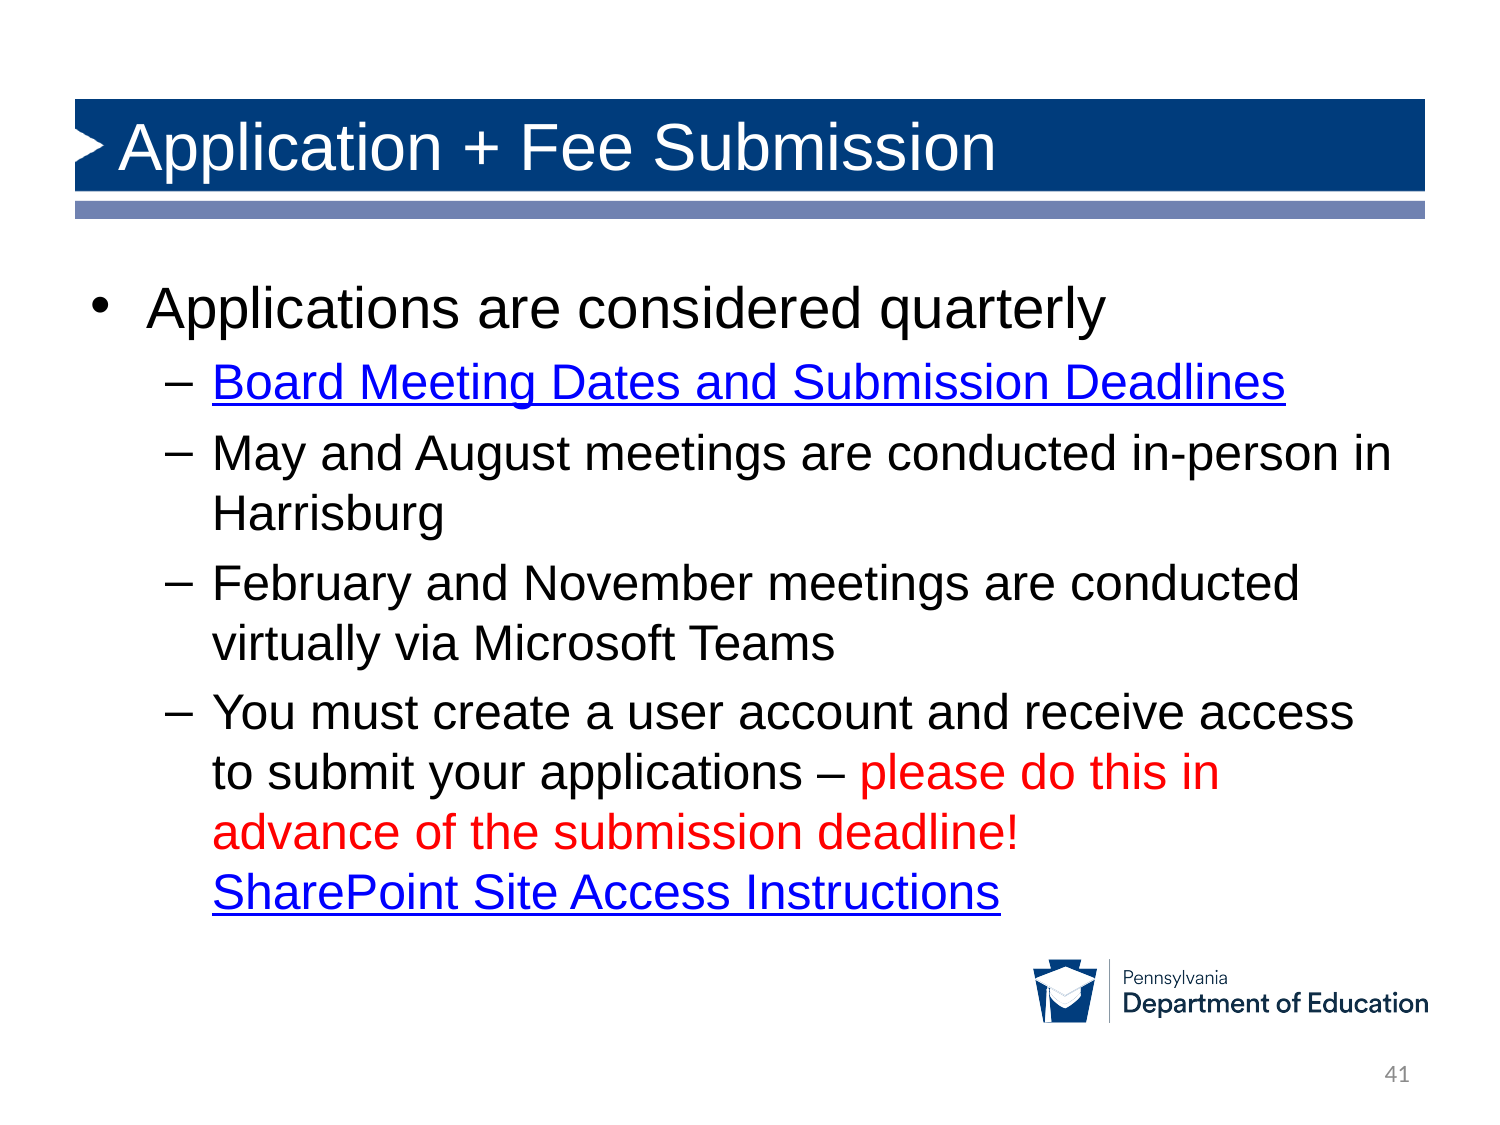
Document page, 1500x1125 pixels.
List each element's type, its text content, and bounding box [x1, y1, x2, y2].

list Applications are considered quarterly Board Meeting Dates and Submission Deadlines May and August meetings are conducted in-person in Harrisburg February and November meetings are conducted virtually via Microsoft Teams You must create a user account and receive access to submit your applications – please do this in advance of the submission deadline! SharePoint Site Access Instructions [75, 262, 1425, 1005]
title Application + Fee Submission [75, 50, 1425, 238]
slide_number 41 [1074, 1042, 1425, 1103]
picture [1033, 959, 1428, 1023]
